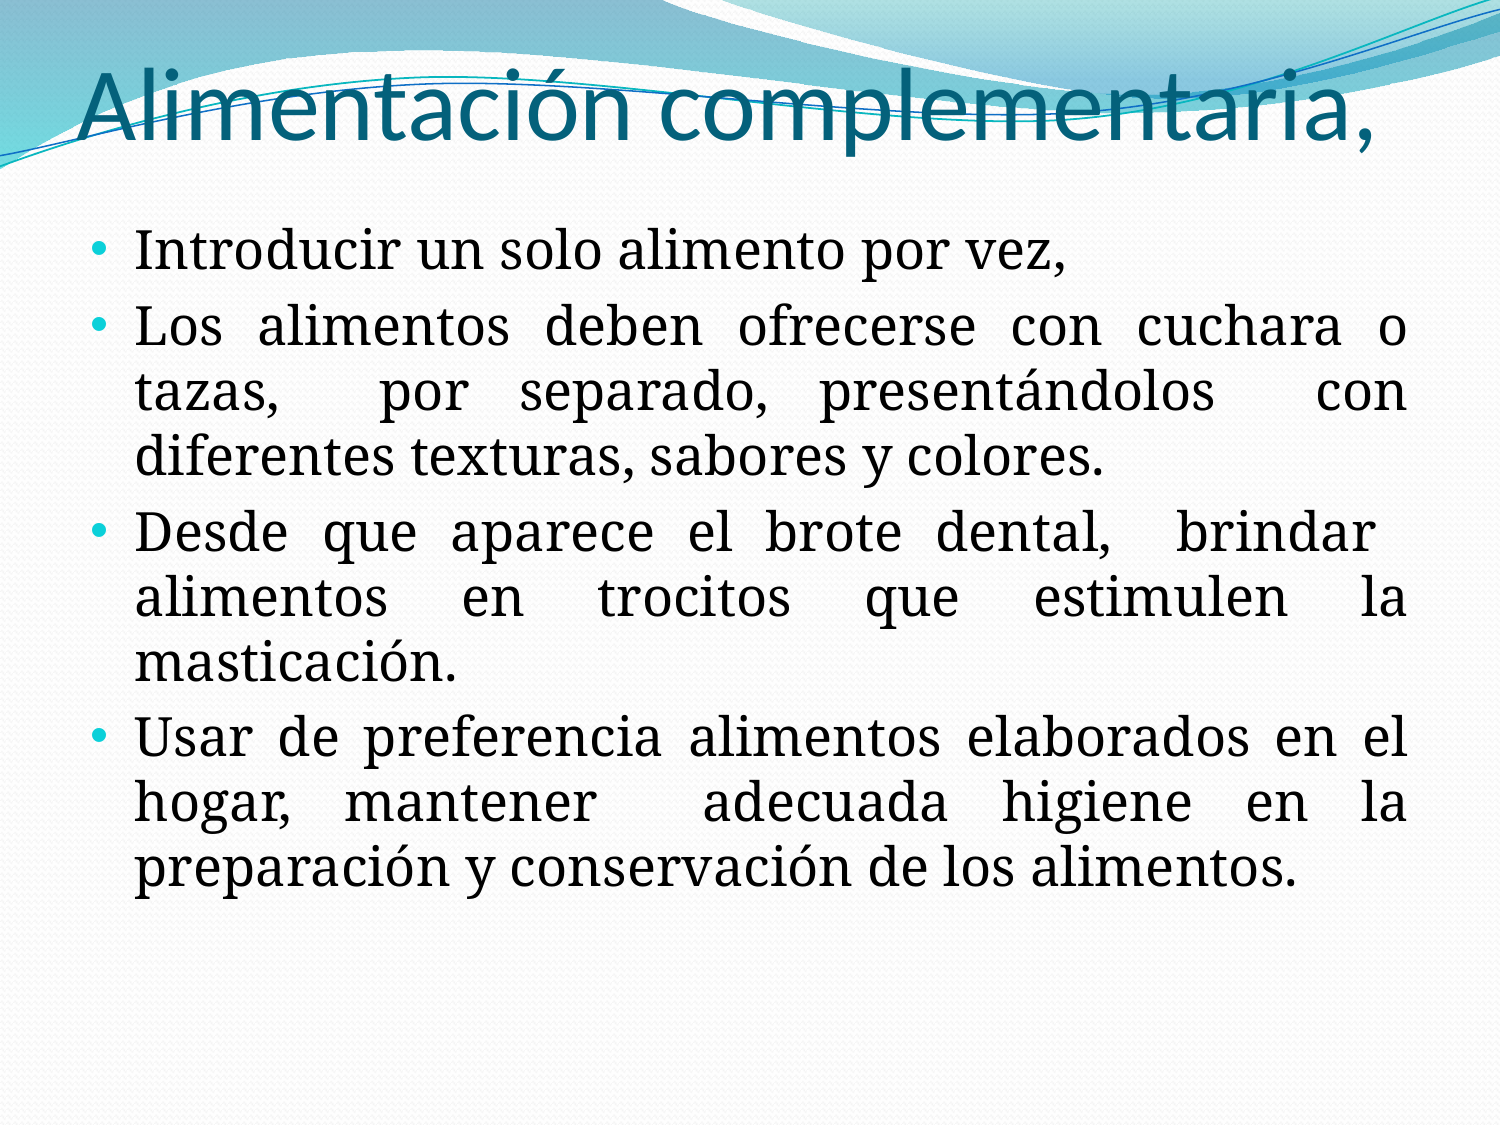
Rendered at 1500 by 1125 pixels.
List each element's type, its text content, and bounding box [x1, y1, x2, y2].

list Introducir un solo alimento por vez, Los alimentos deben ofrecerse con cuchara o tazas, por separado, presentándolos con diferentes texturas, sabores y colores. Desde que aparece el brote dental, brindar alimentos en trocitos que estimulen la masticación. Usar de preferencia alimentos elaborados en el hogar, mantener adecuada higiene en la preparación y conservación de los alimentos. [75, 208, 1425, 1038]
title Alimentación complementaria, [76, 42, 1427, 162]
